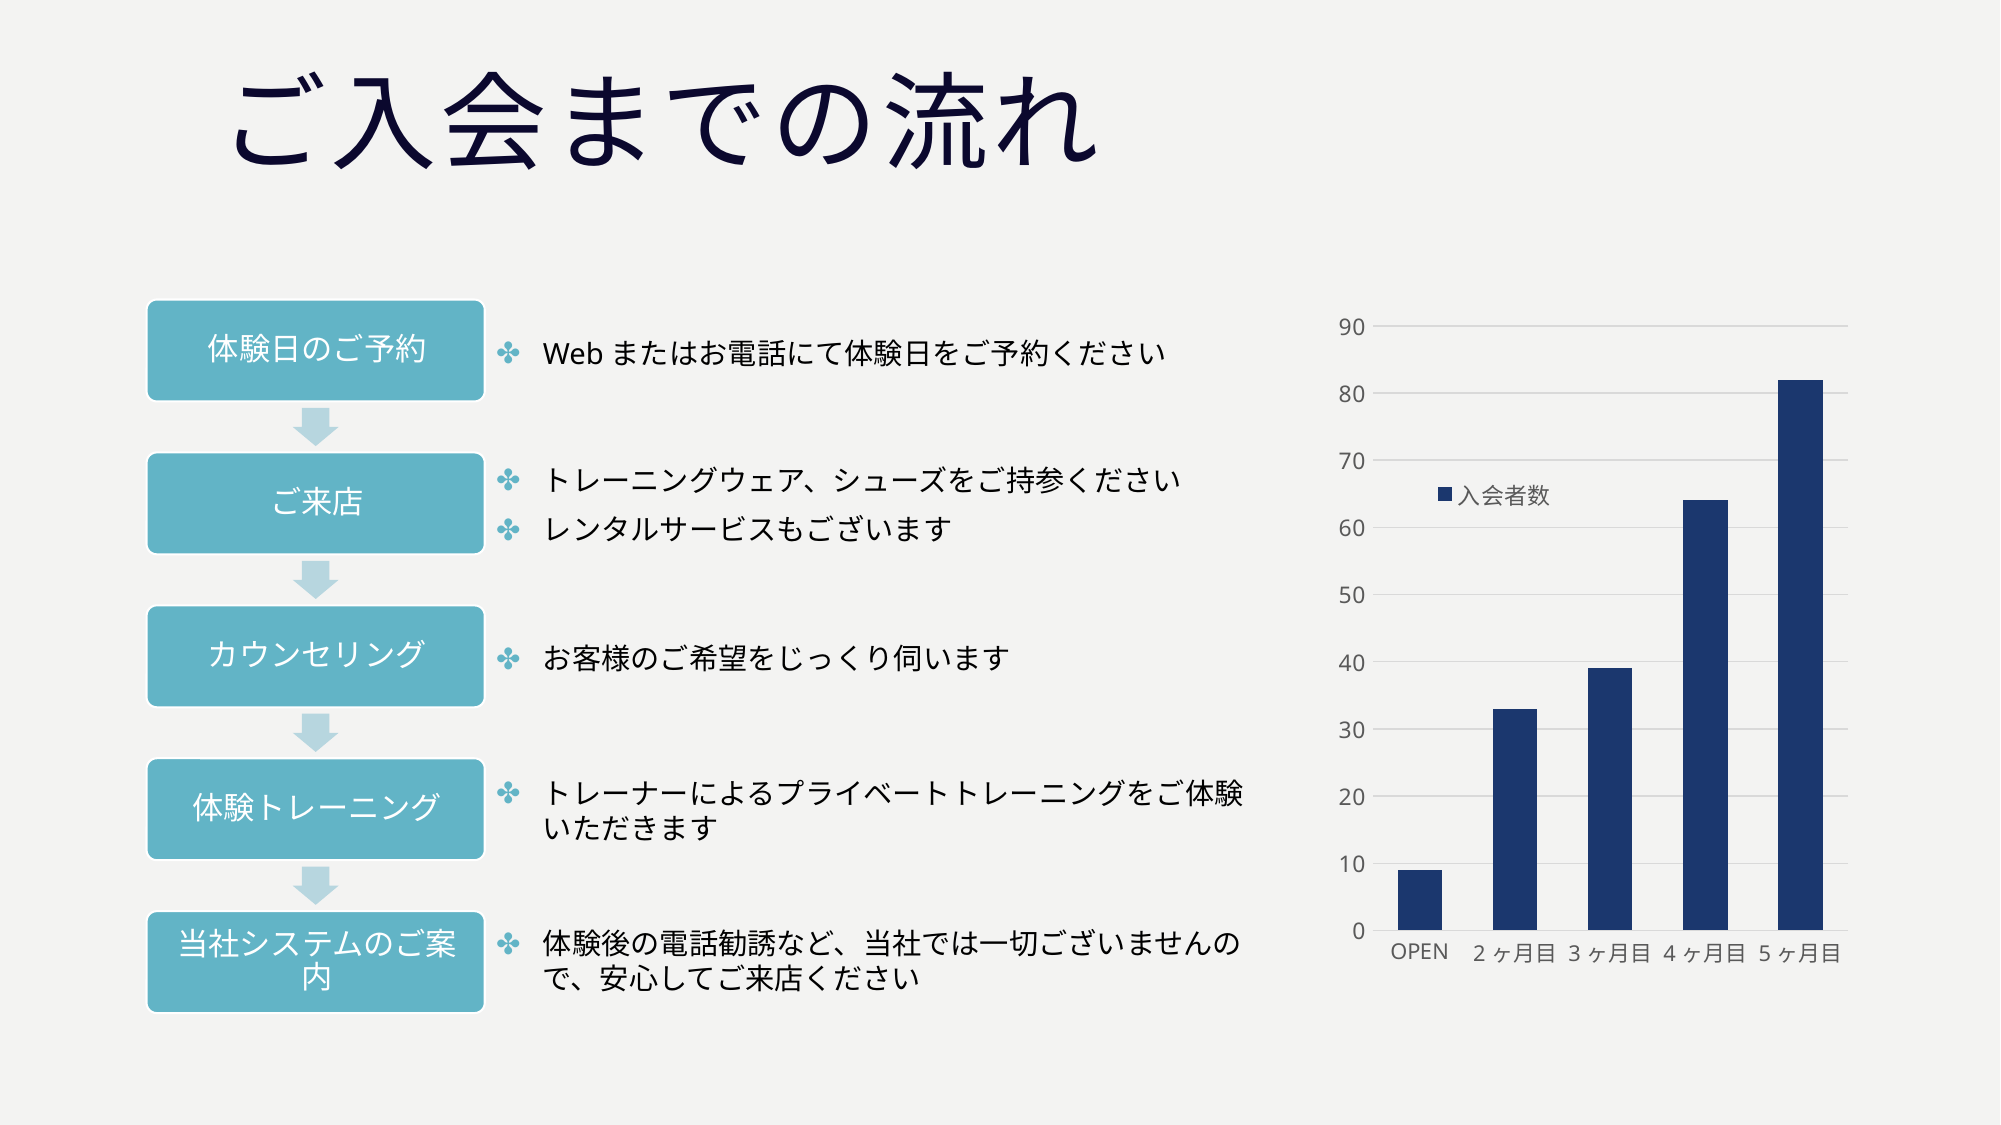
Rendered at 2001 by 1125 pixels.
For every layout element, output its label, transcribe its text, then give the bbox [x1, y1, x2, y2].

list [137, 299, 494, 1014]
text_box 体験後の電話勧誘など、当社では一切ございませんので、安心してご来店ください [494, 918, 1275, 1003]
text_box トレーナーによるプライベートトレーニングをご体験いただきます [494, 767, 1275, 853]
title ご入会までの流れ [205, 62, 1875, 308]
text_box Webまたはお電話にて体験日をご予約ください [494, 327, 1249, 378]
chart [1331, 299, 1863, 1014]
text_box トレーニングウェア、シューズをご持参ください レンタルサービスもございます [494, 454, 1275, 554]
text_box お客様のご希望をじっくり伺います [494, 633, 1275, 684]
